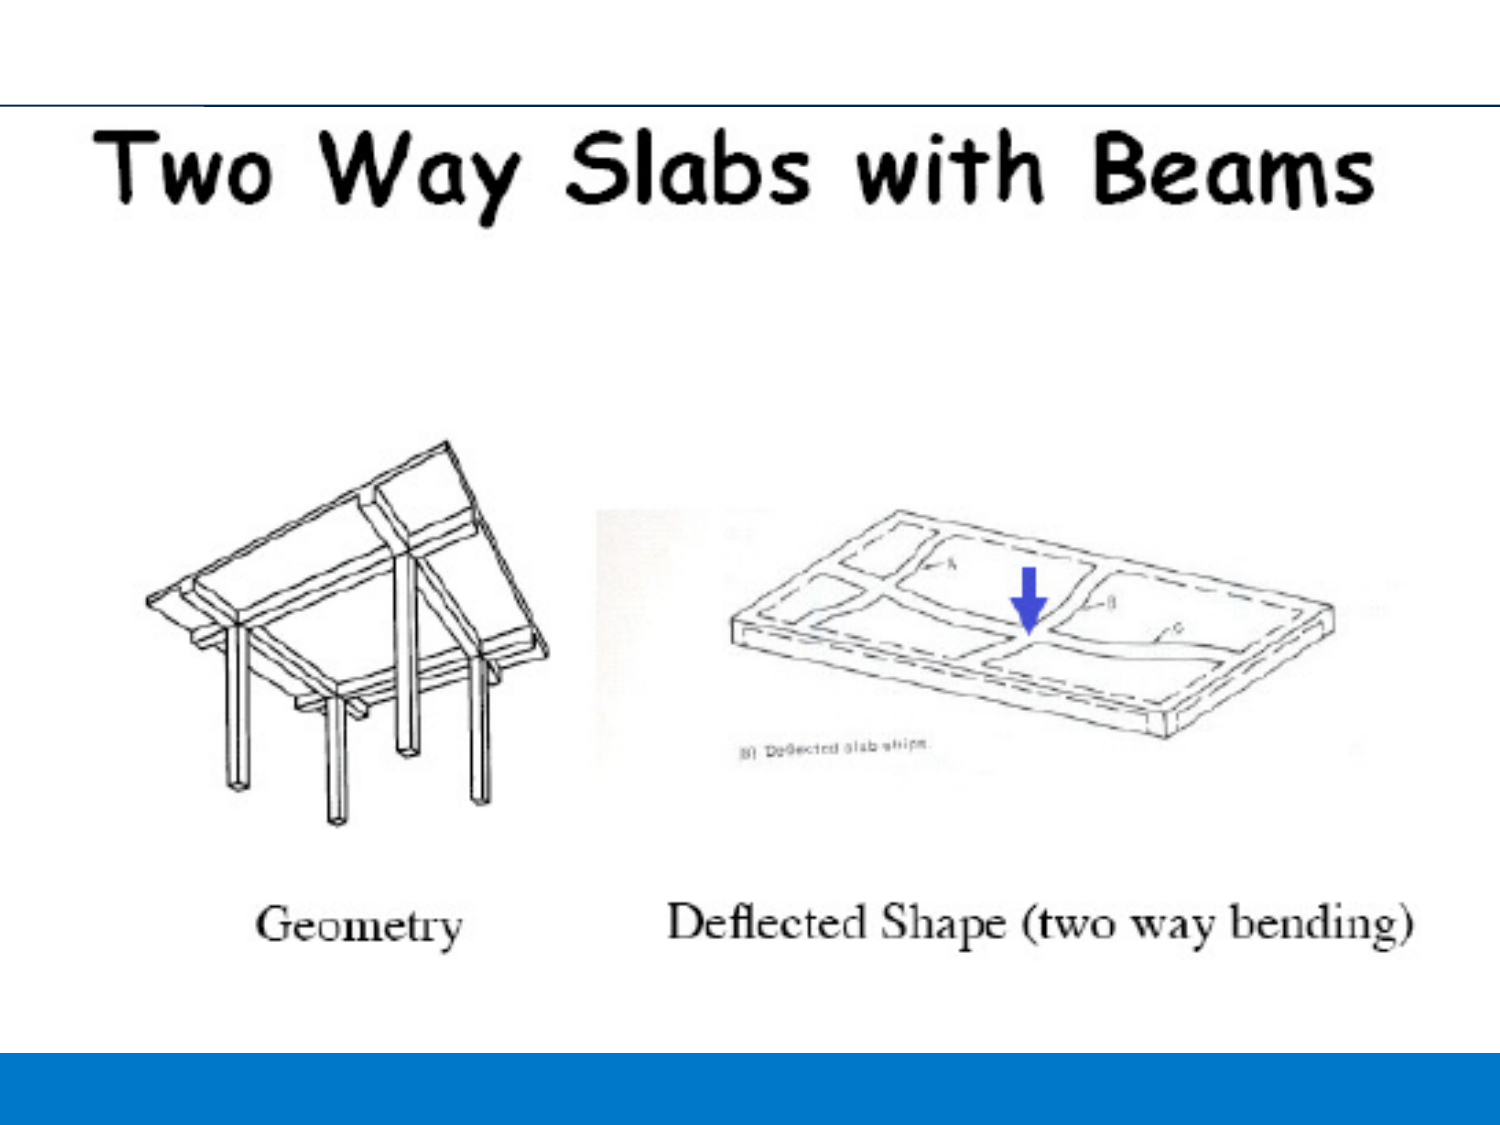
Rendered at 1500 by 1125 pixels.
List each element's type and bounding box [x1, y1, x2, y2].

picture [70, 112, 1468, 1038]
